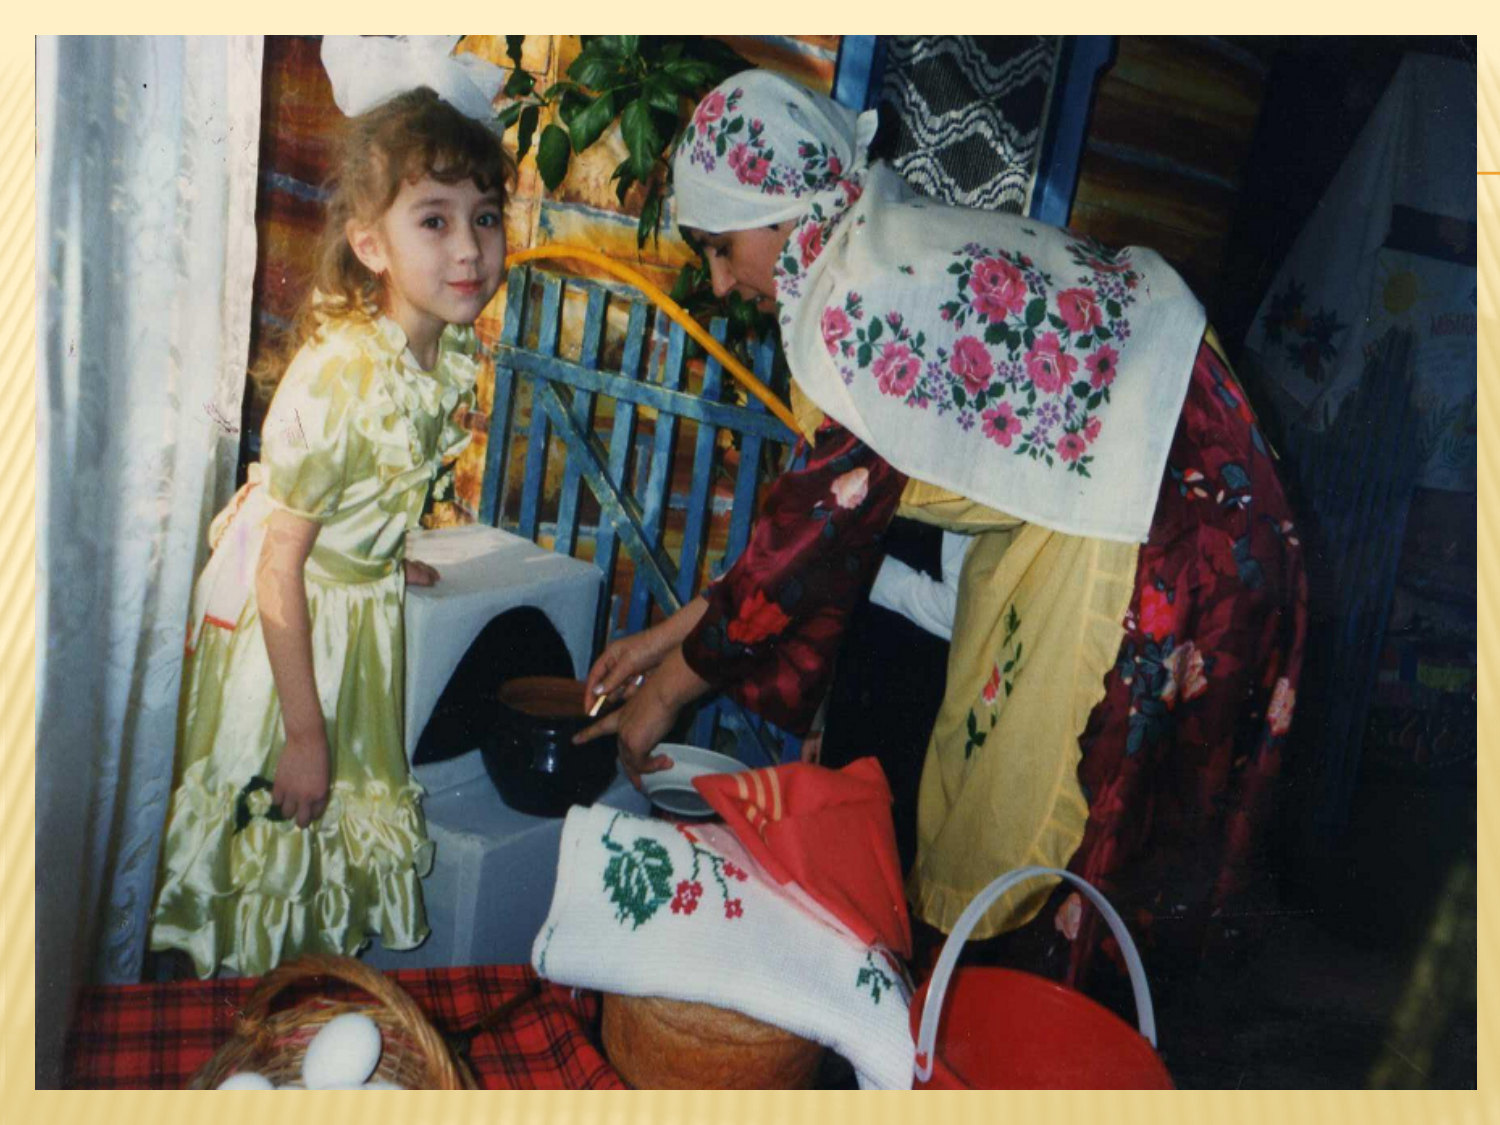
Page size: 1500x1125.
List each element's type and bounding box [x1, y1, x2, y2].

list [34, 34, 1477, 1091]
